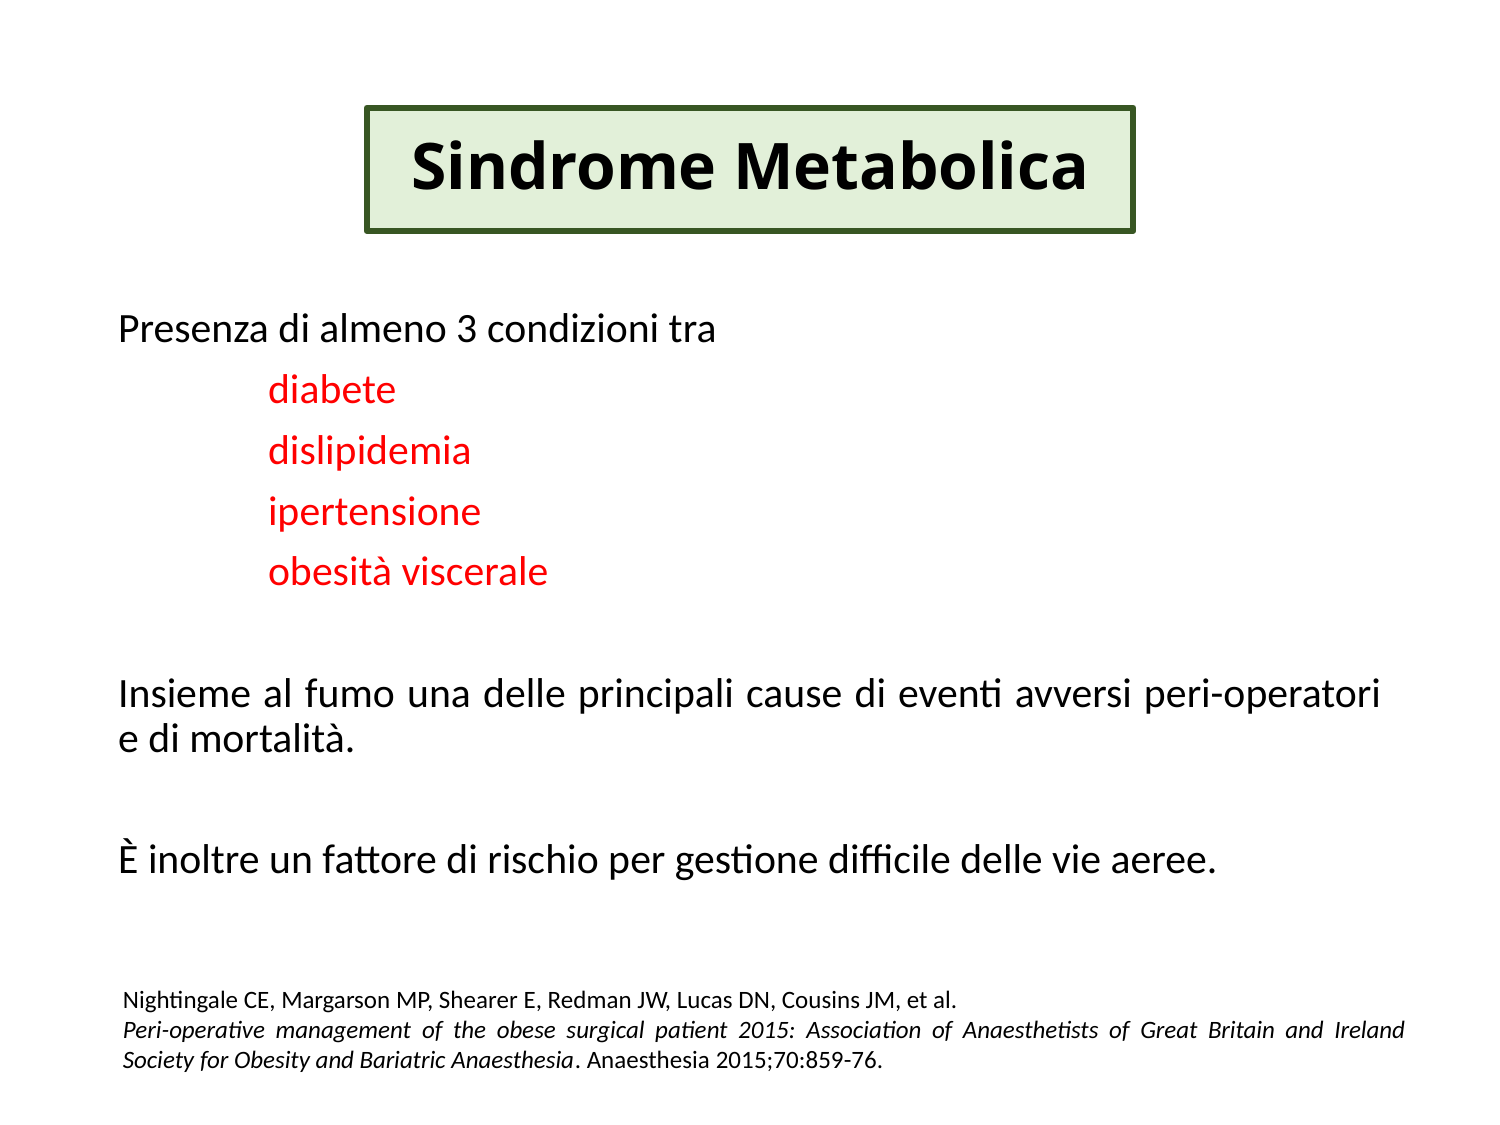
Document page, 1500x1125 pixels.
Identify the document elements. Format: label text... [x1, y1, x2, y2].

text_box Nightingale CE, Margarson MP, Shearer E, Redman JW, Lucas DN, Cousins JM, et al. Peri-operative management of the obese surgical patient 2015: Association of Anaesthetists of Great Britain and Ireland Society for Obesity and Bariatric Anaesthesia. Anaesthesia 2015;70:859-76. [108, 975, 1422, 1081]
title Sindrome Metabolica [366, 107, 1134, 231]
list Presenza di almeno 3 condizioni tra diabete dislipidemia ipertensione obesità viscerale Insieme al fumo una delle principali cause di eventi avversi peri-operatori e di mortalità. È inoltre un fattore di rischio per gestione difficile delle vie aeree. [103, 299, 1397, 1014]
